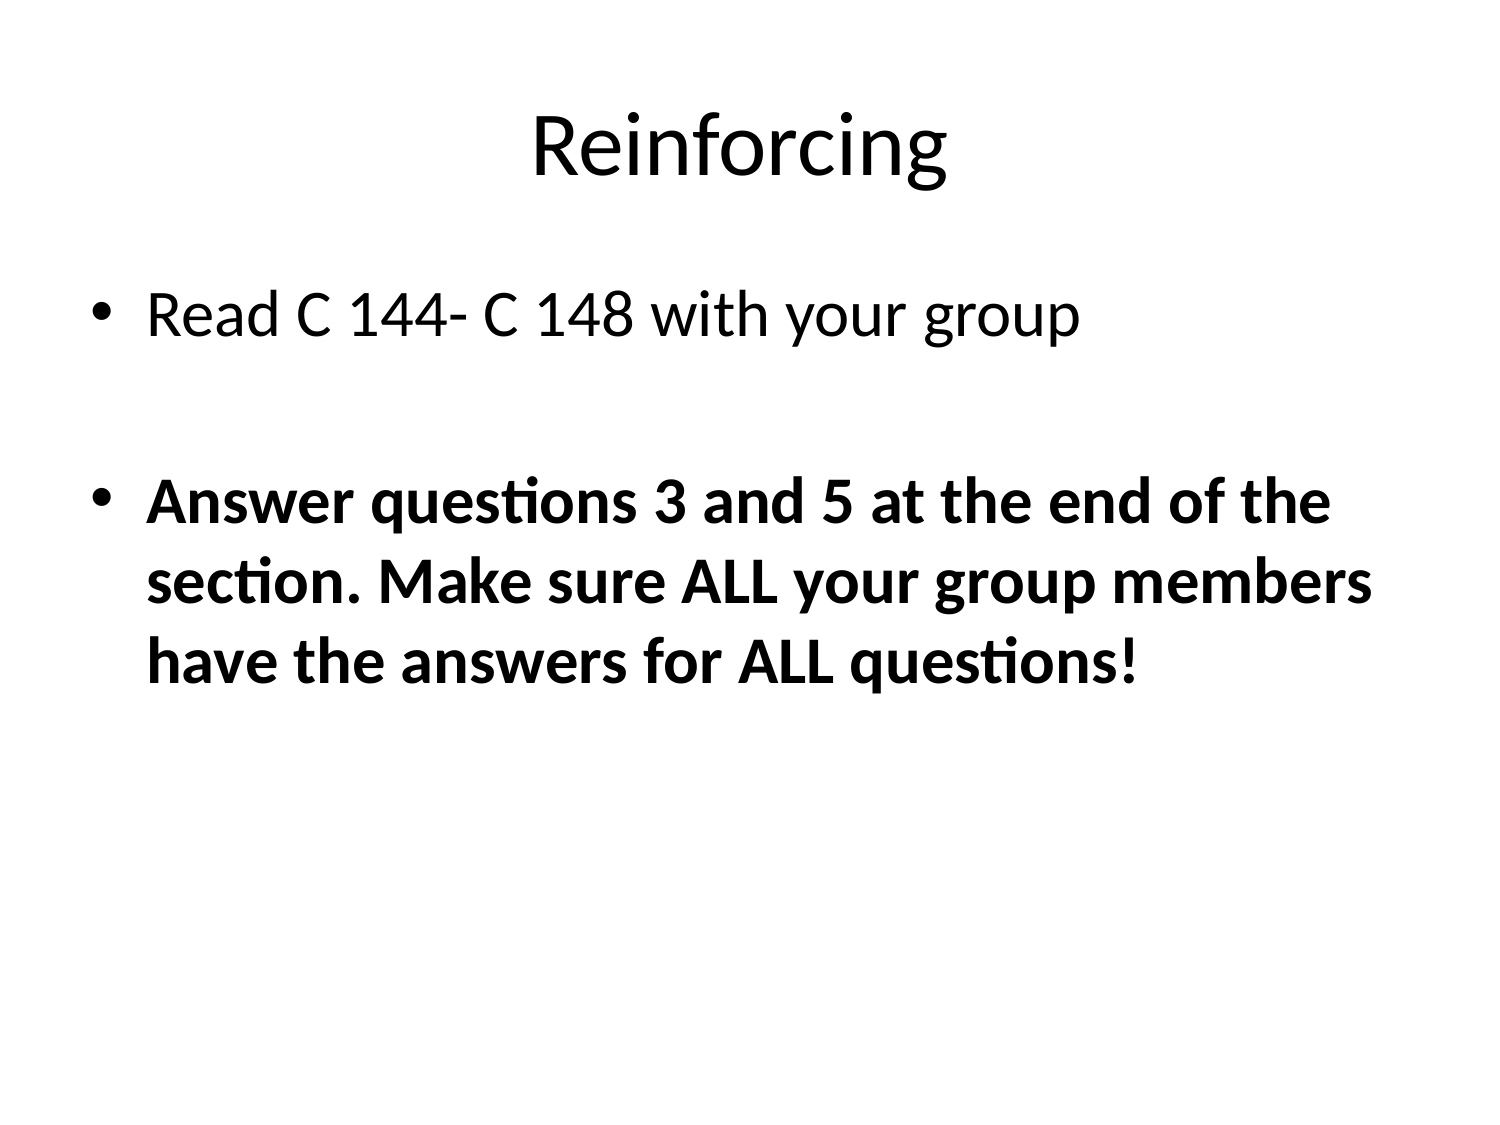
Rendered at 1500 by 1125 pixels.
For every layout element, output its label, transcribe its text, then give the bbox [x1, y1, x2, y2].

list Read C 144- C 148 with your group Answer questions 3 and 5 at the end of the section. Make sure ALL your group members have the answers for ALL questions! [74, 262, 1426, 1006]
title Reinforcing [74, 44, 1426, 233]
